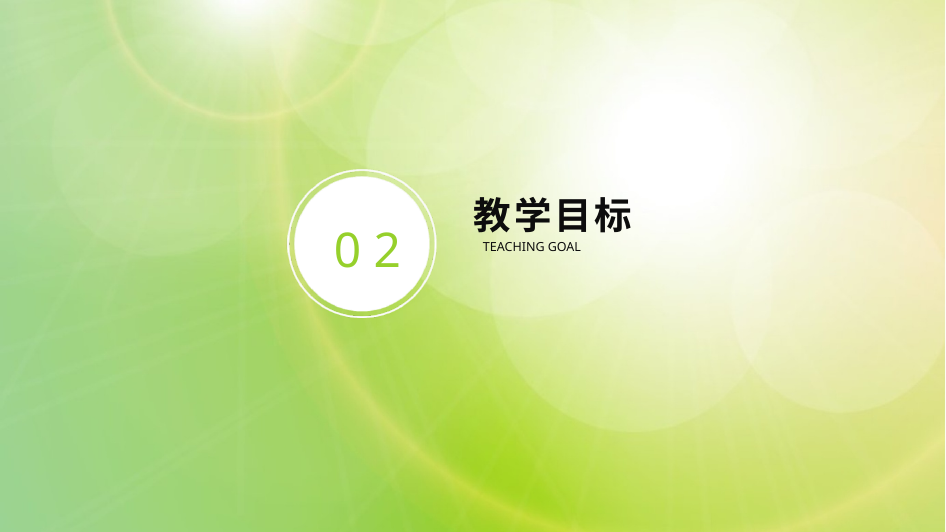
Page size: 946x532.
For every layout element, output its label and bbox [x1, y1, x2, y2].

text_box [446, 184, 735, 263]
picture [0, 0, 946, 532]
text_box [283, 165, 439, 322]
